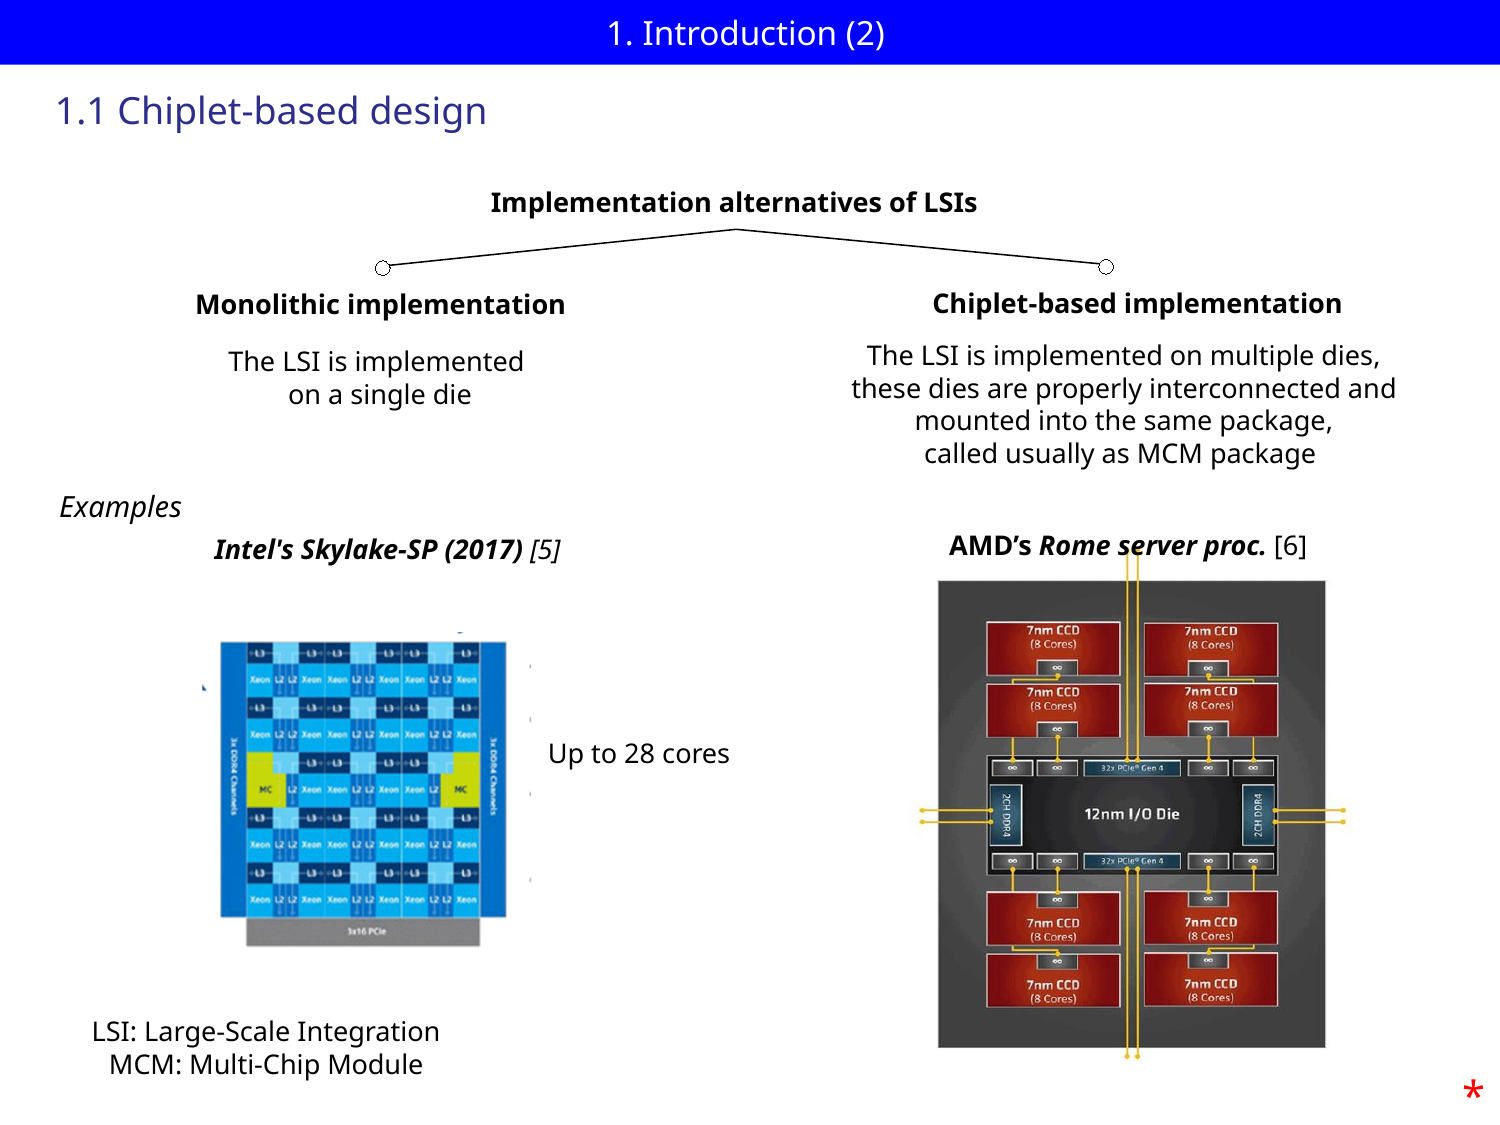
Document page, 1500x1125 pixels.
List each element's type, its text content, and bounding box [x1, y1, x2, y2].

picture [202, 631, 532, 957]
text_box LSI: Large-Scale Integration MCM: Multi-Chip Module [76, 1007, 456, 1087]
text_box * [1448, 1062, 1500, 1125]
text_box Examples [44, 480, 198, 531]
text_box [85, 177, 1500, 328]
picture [906, 542, 1361, 1072]
text_box Intel's Skylake-SP (2017) [5] [199, 524, 576, 573]
text_box The LSI is implemented on multiple dies, these dies are properly interconnected and mounted into the same package, called usually as MCM package [836, 335, 1412, 476]
text_box AMD’s Rome server proc. [6] [934, 520, 1323, 541]
title 1. Introduction (2) [0, 0, 1500, 65]
text_box Up to 28 cores [536, 728, 745, 777]
text_box The LSI is implemented on a single die [213, 337, 547, 417]
text_box 1.1 Chiplet-based design [40, 79, 504, 140]
